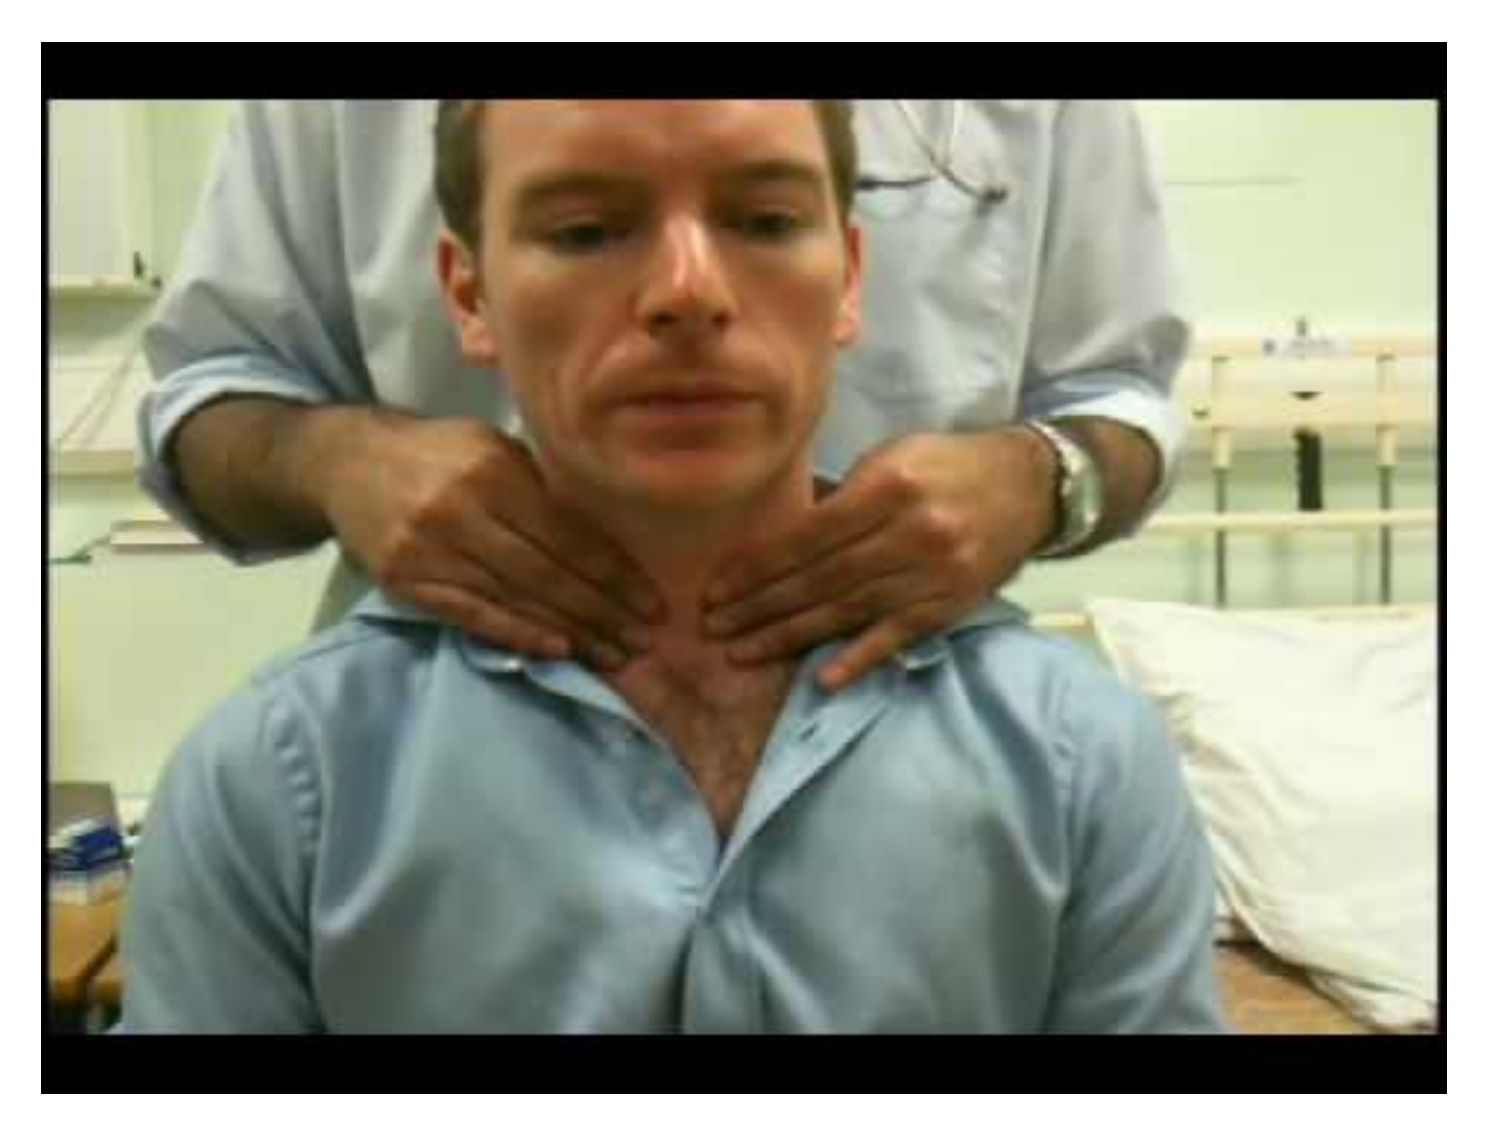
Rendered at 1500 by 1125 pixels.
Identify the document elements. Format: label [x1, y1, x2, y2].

picture [41, 42, 1448, 1095]
